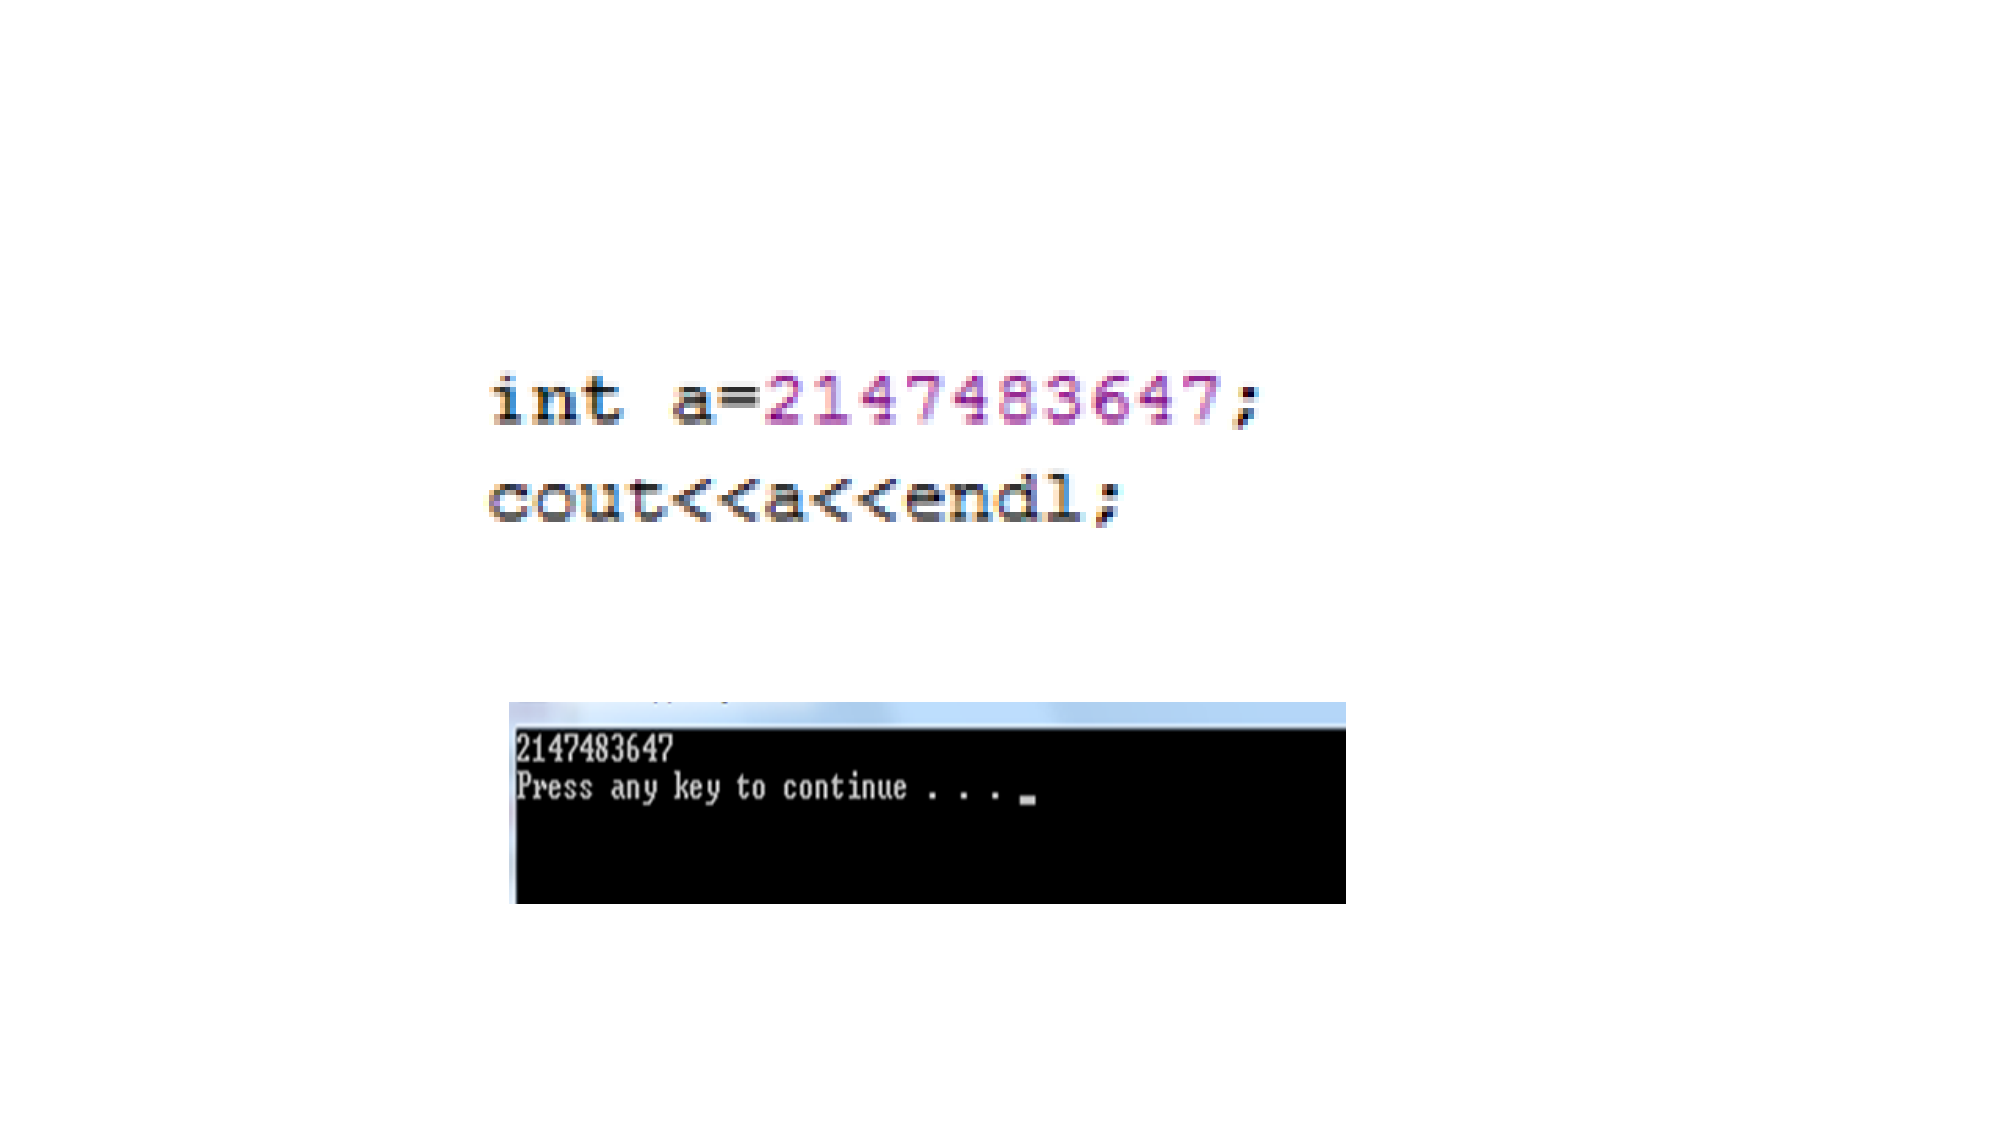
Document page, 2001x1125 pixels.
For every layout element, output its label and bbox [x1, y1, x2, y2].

picture [509, 702, 1346, 904]
list [435, 300, 1390, 561]
